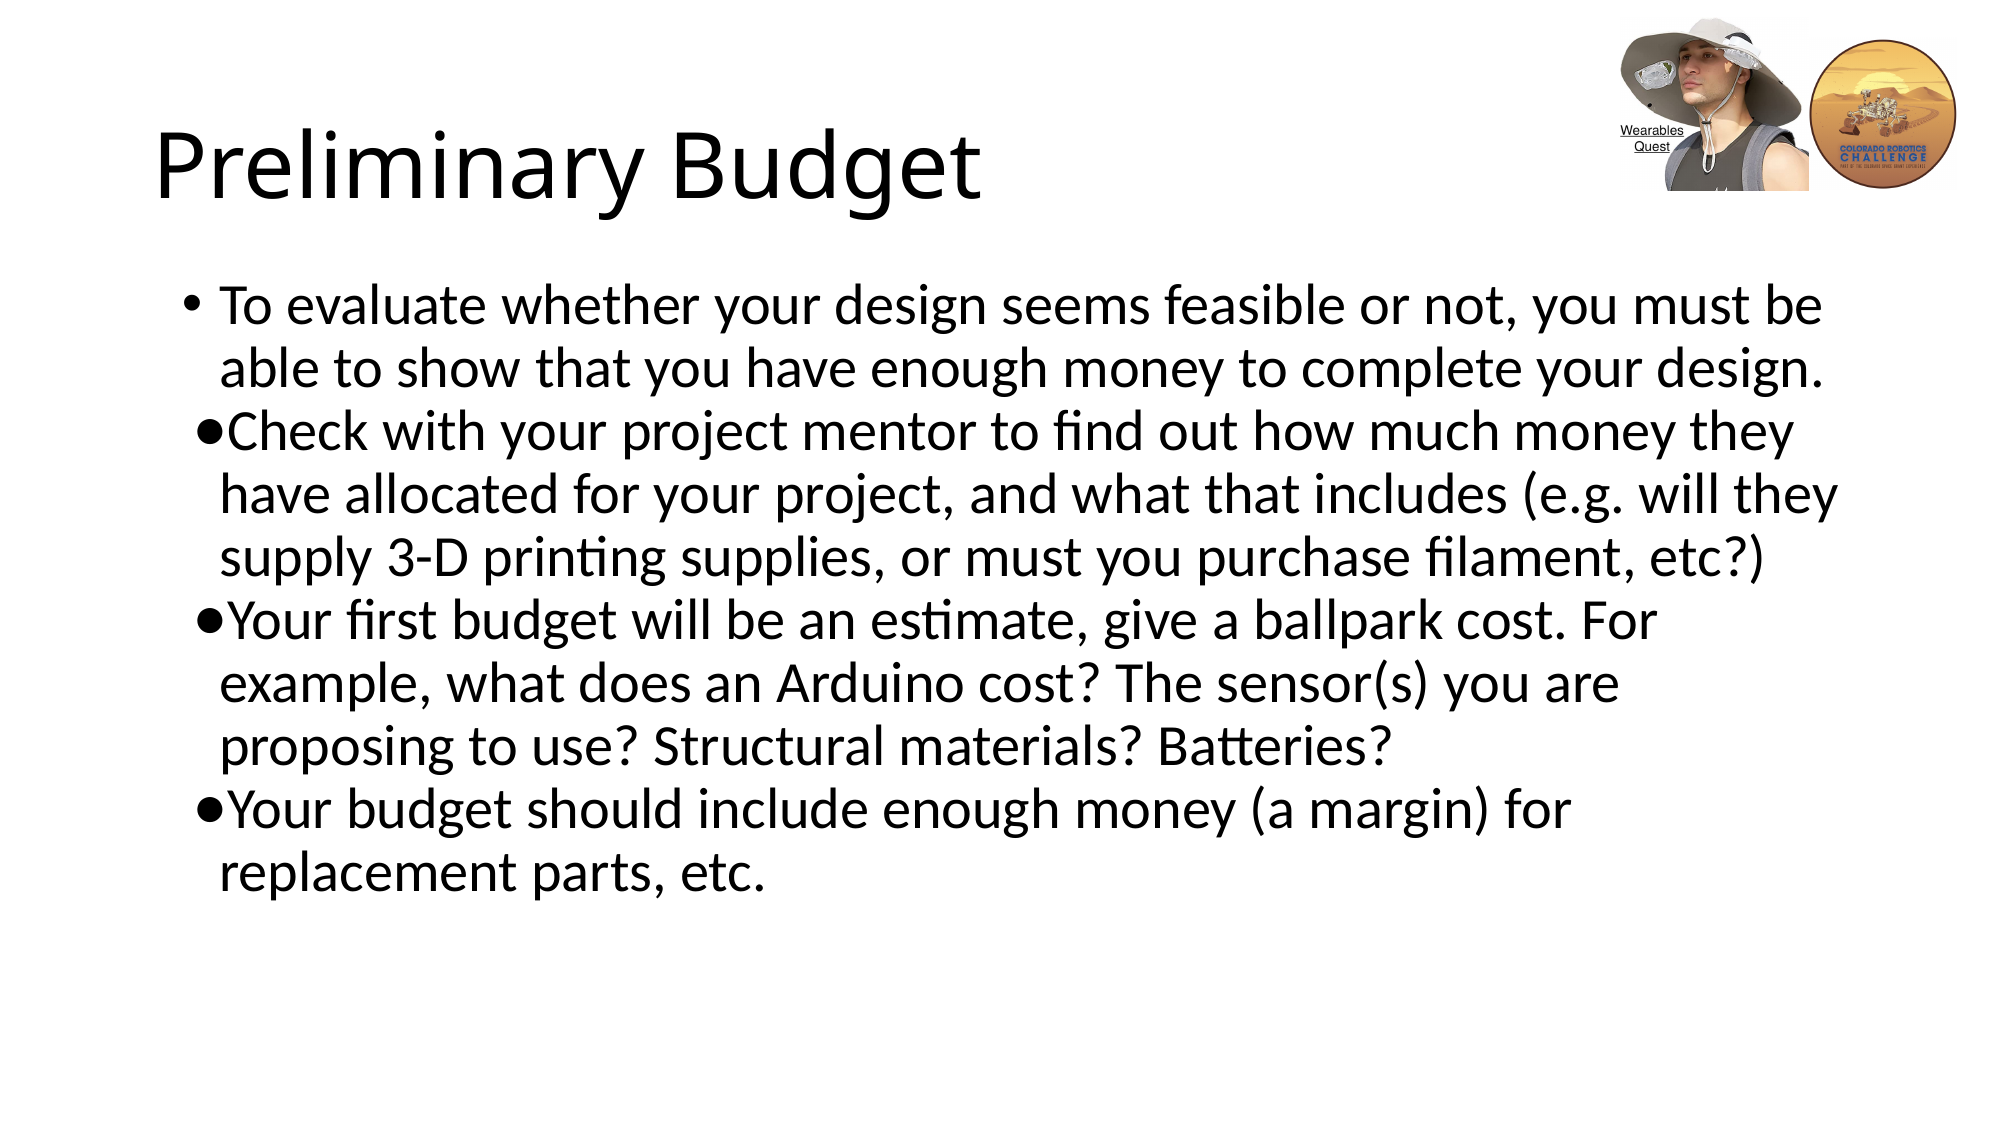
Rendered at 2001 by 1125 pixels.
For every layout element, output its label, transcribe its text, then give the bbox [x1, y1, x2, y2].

picture [1620, 17, 1957, 191]
title Preliminary Budget [137, 59, 1863, 278]
list To evaluate whether your design seems feasible or not, you must be able to show that you have enough money to complete your design. Check with your project mentor to find out how much money they have allocated for your project, and what that includes (e.g. will they supply 3-D printing supplies, or must you purchase filament, etc?) Your first budget will be an estimate, give a ballpark cost. For example, what does an Arduino cost? The sensor(s) you are proposing to use? Structural materials? Batteries? Your budget should include enough money (a margin) for replacement parts, etc. [166, 266, 1869, 1040]
